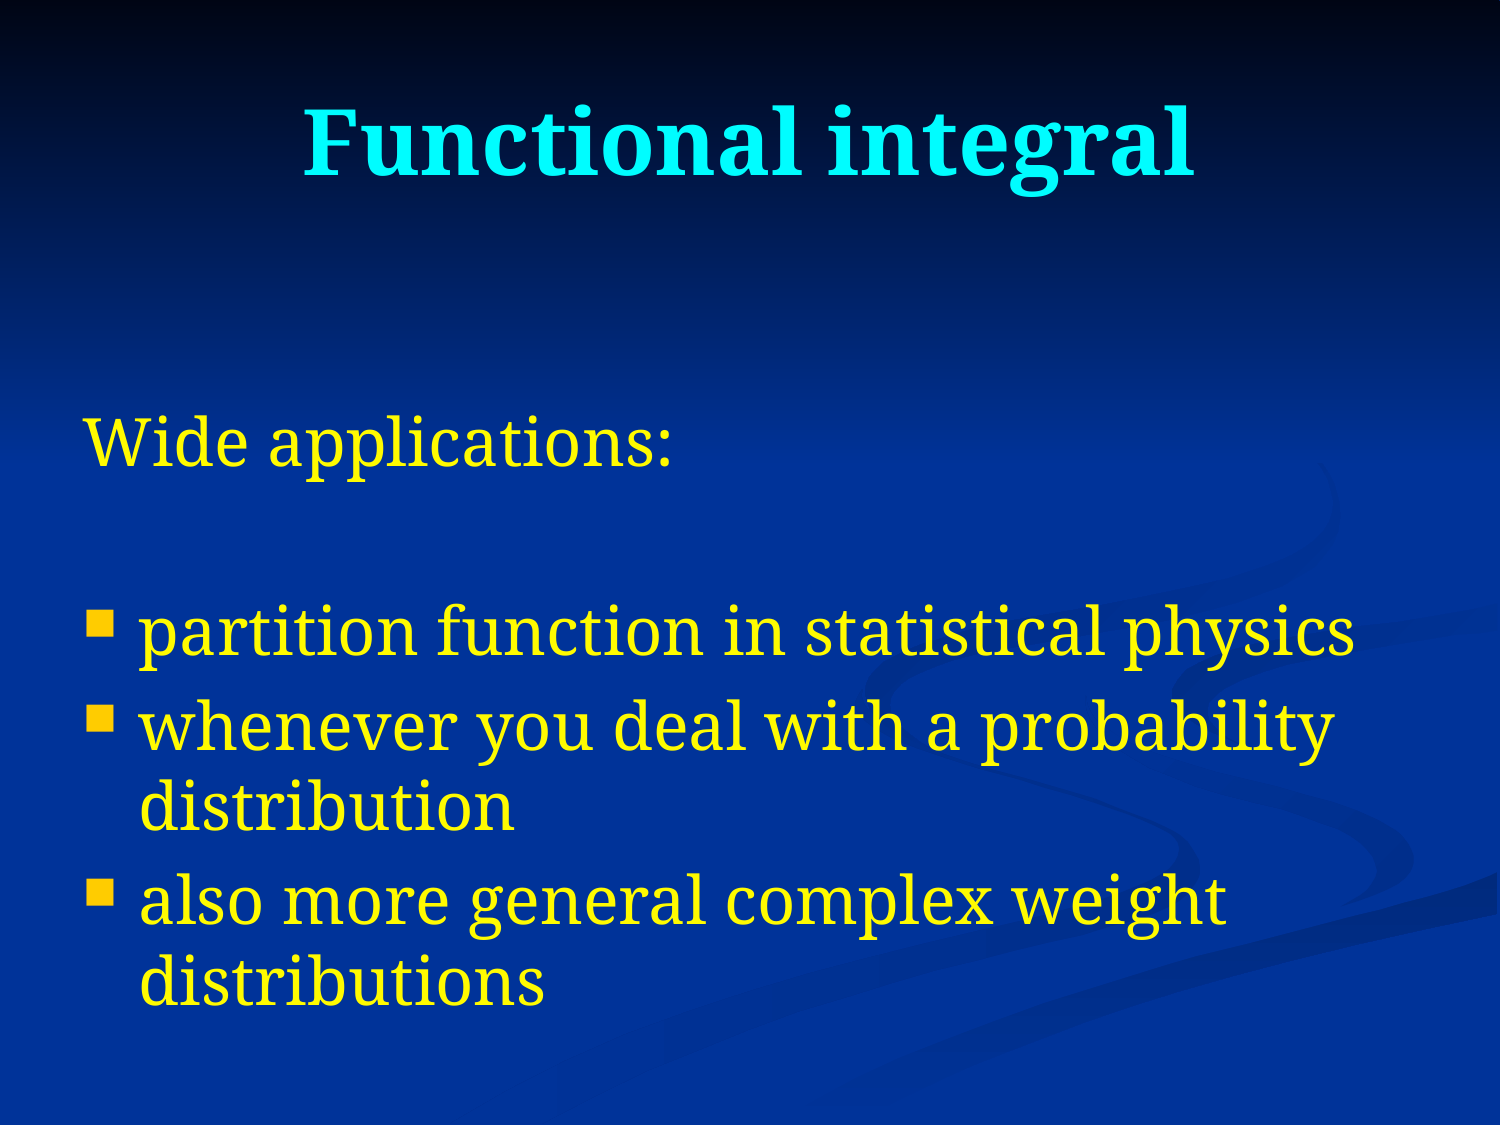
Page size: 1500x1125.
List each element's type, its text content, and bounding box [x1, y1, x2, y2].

title Functional integral [74, 44, 1426, 234]
list Wide applications: partition function in statistical physics whenever you deal with a probability distribution also more general complex weight distributions [74, 392, 1426, 1003]
